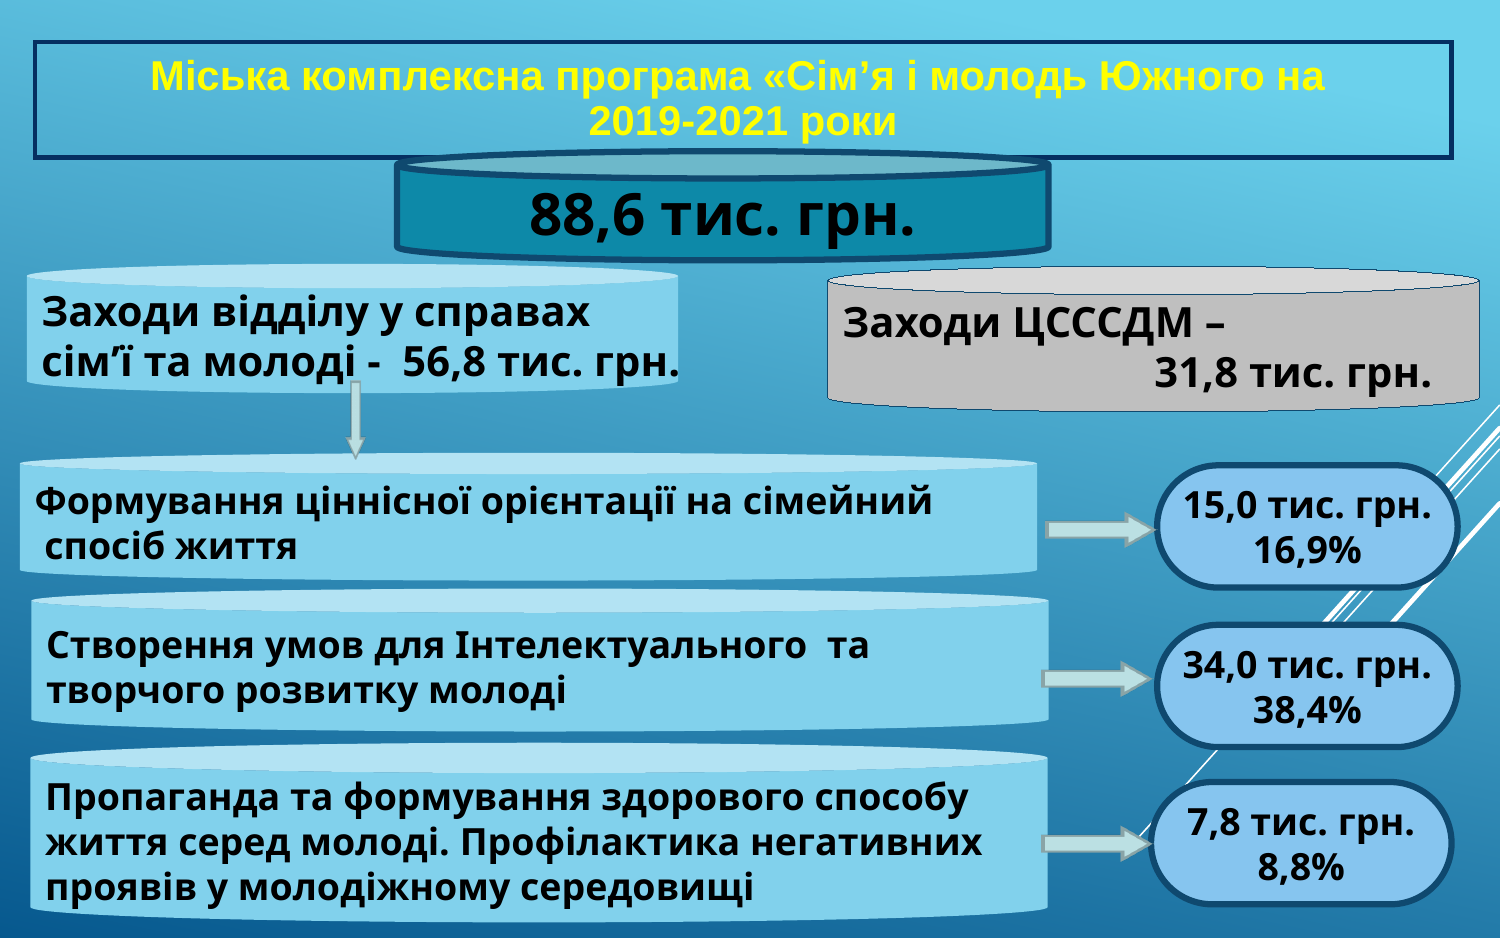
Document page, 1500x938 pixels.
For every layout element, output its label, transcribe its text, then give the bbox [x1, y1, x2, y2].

text_box 15,0 тис. грн. 16,9% [1158, 465, 1458, 588]
text_box Заходи відділу у справах сім’ї та молоді - 56,8 тис. грн. [26, 265, 205, 392]
text_box 7,8 тис. грн. 8,8% [1154, 782, 1452, 905]
text_box Заходи ЦСССДМ – 31,8 тис. грн. [827, 266, 1480, 412]
text_box 34,0 тис. грн. 38,4% [1157, 624, 1458, 748]
picture [315, 395, 396, 460]
text_box Пропаганда та формування здорового способу життя серед молоді. Профілактика негативних проявів у молодіжному середовищі [30, 742, 1048, 923]
text_box Міська комплексна програма «Сім’я і молодь Южного на 2019-2021 роки [34, 41, 1452, 158]
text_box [205, 56, 1049, 395]
picture [1044, 510, 1158, 548]
text_box Формування ціннісної орієнтації на сімейний спосіб життя [19, 452, 1038, 581]
picture [1041, 659, 1154, 697]
picture [1041, 824, 1154, 862]
text_box Створення умов для Інтелектуального та творчого розвитку молоді [31, 588, 1049, 732]
